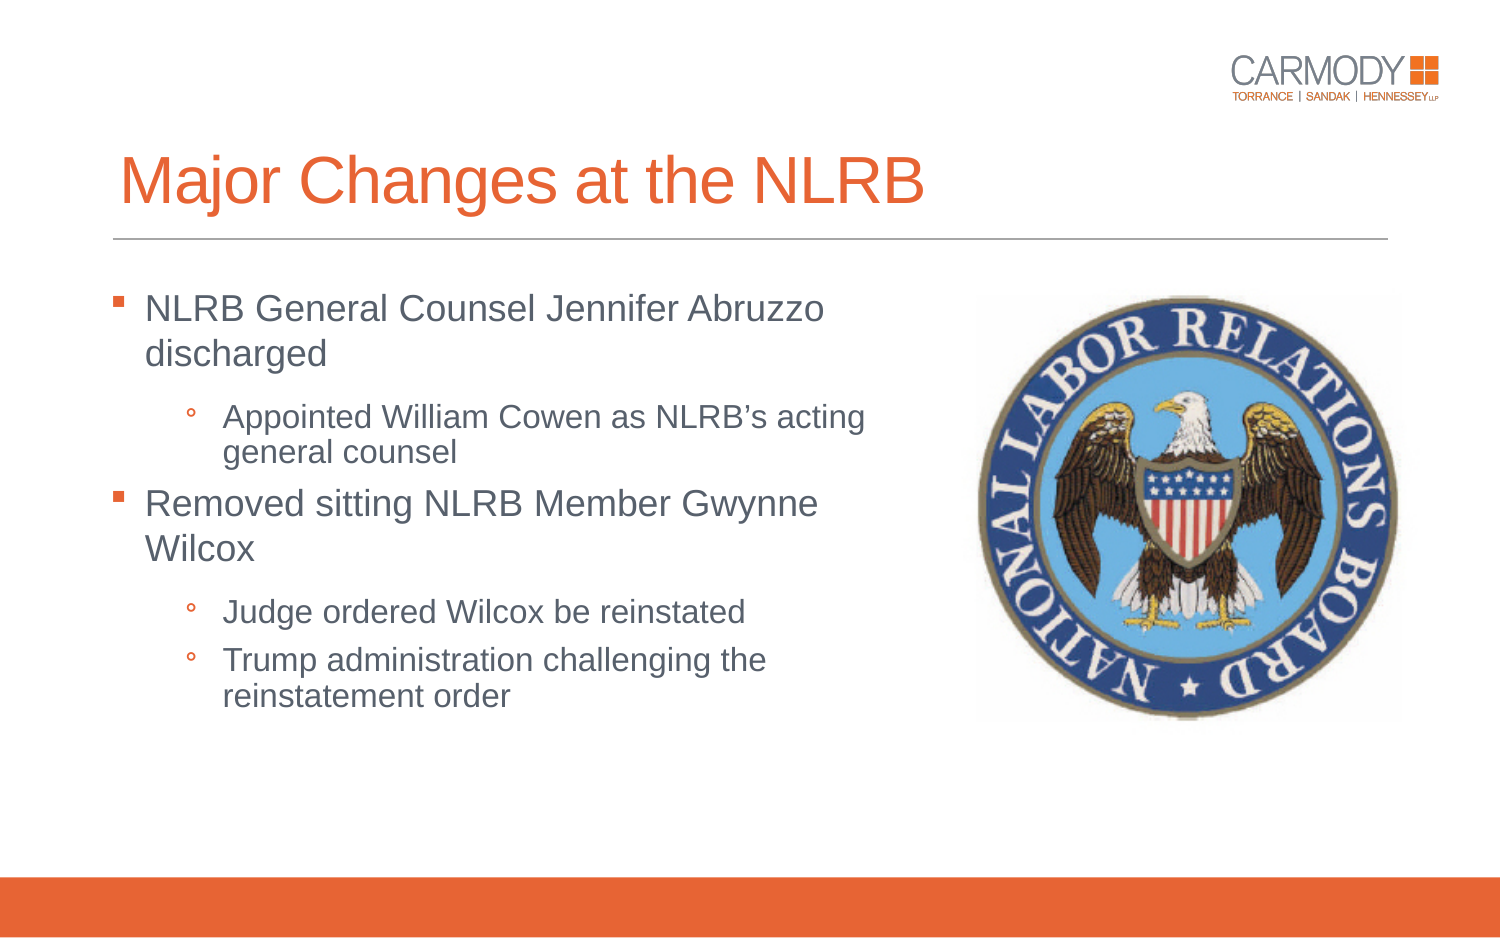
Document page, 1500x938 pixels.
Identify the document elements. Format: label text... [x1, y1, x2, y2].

title Major Changes at the NLRB [105, 141, 1395, 232]
picture [1230, 54, 1440, 103]
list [948, 276, 1427, 744]
list NLRB General Counsel Jennifer Abruzzo discharged Appointed William Cowen as NLRB’s acting general counsel Removed sitting NLRB Member Gwynne Wilcox Judge ordered Wilcox be reinstated Trump administration challenging the reinstatement order [102, 276, 923, 851]
